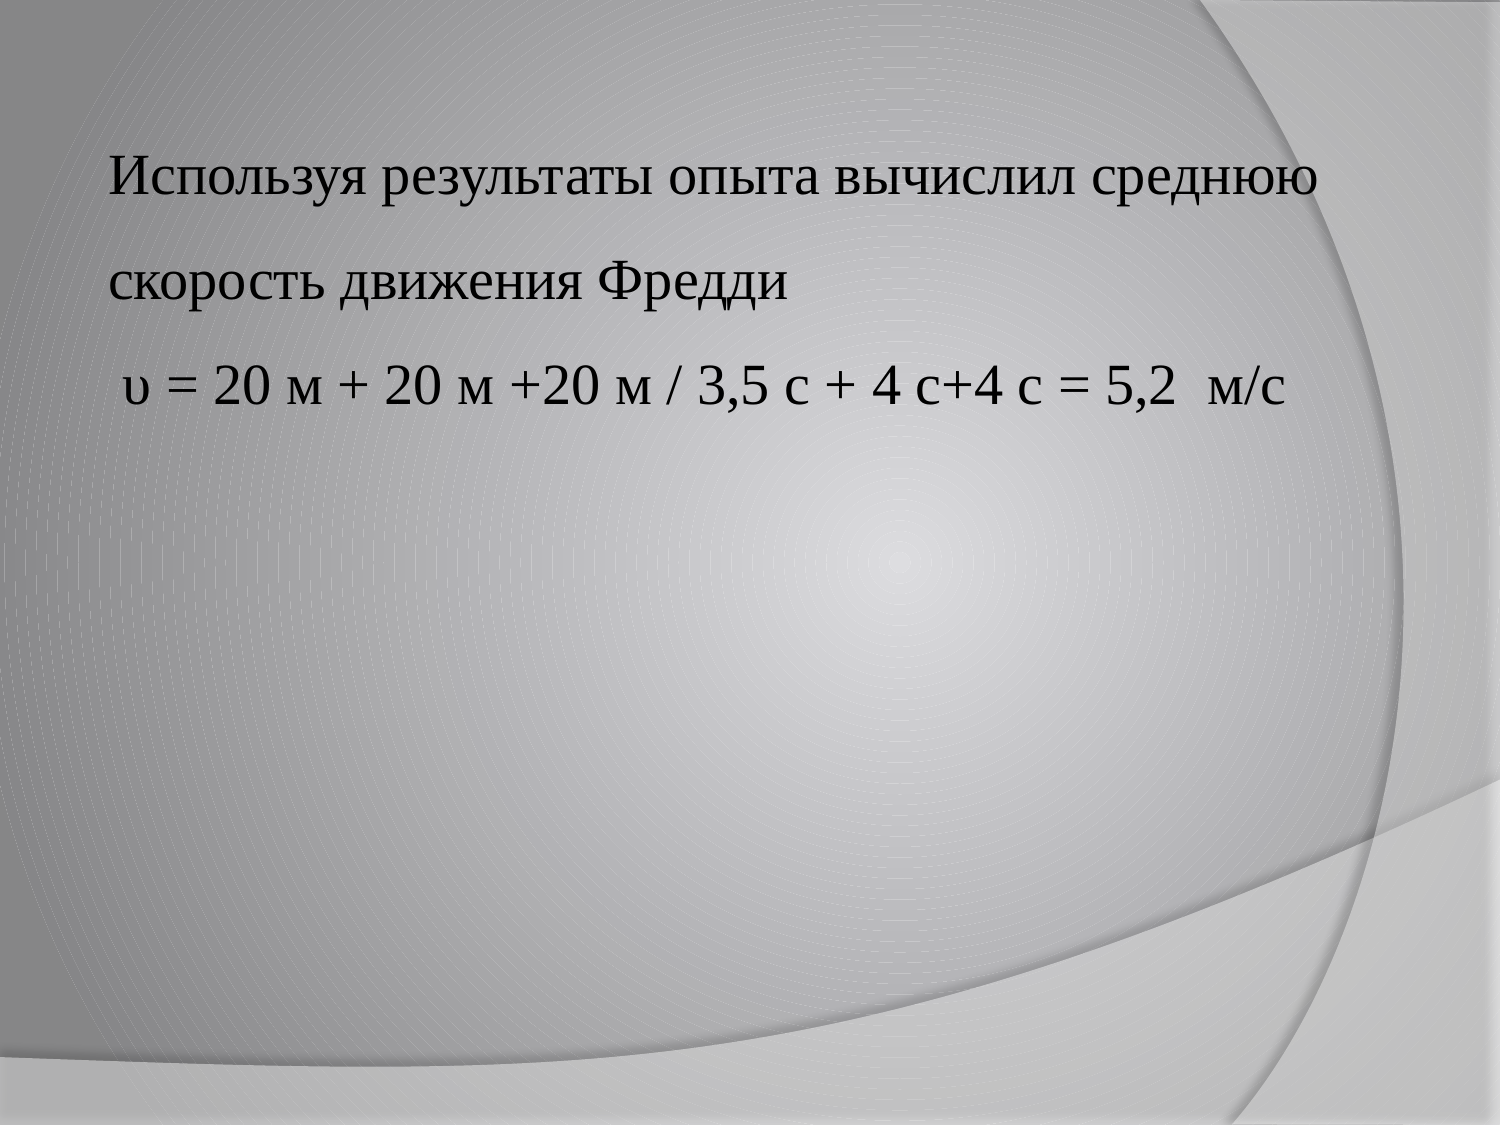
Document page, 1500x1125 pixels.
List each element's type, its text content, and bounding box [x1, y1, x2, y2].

text_box Используя результаты опыта вычислил среднюю скорость движения Фредди υ = 20 м + 20 м +20 м / 3,5 с + 4 с+4 с = 5,2 м/с [93, 93, 1442, 424]
